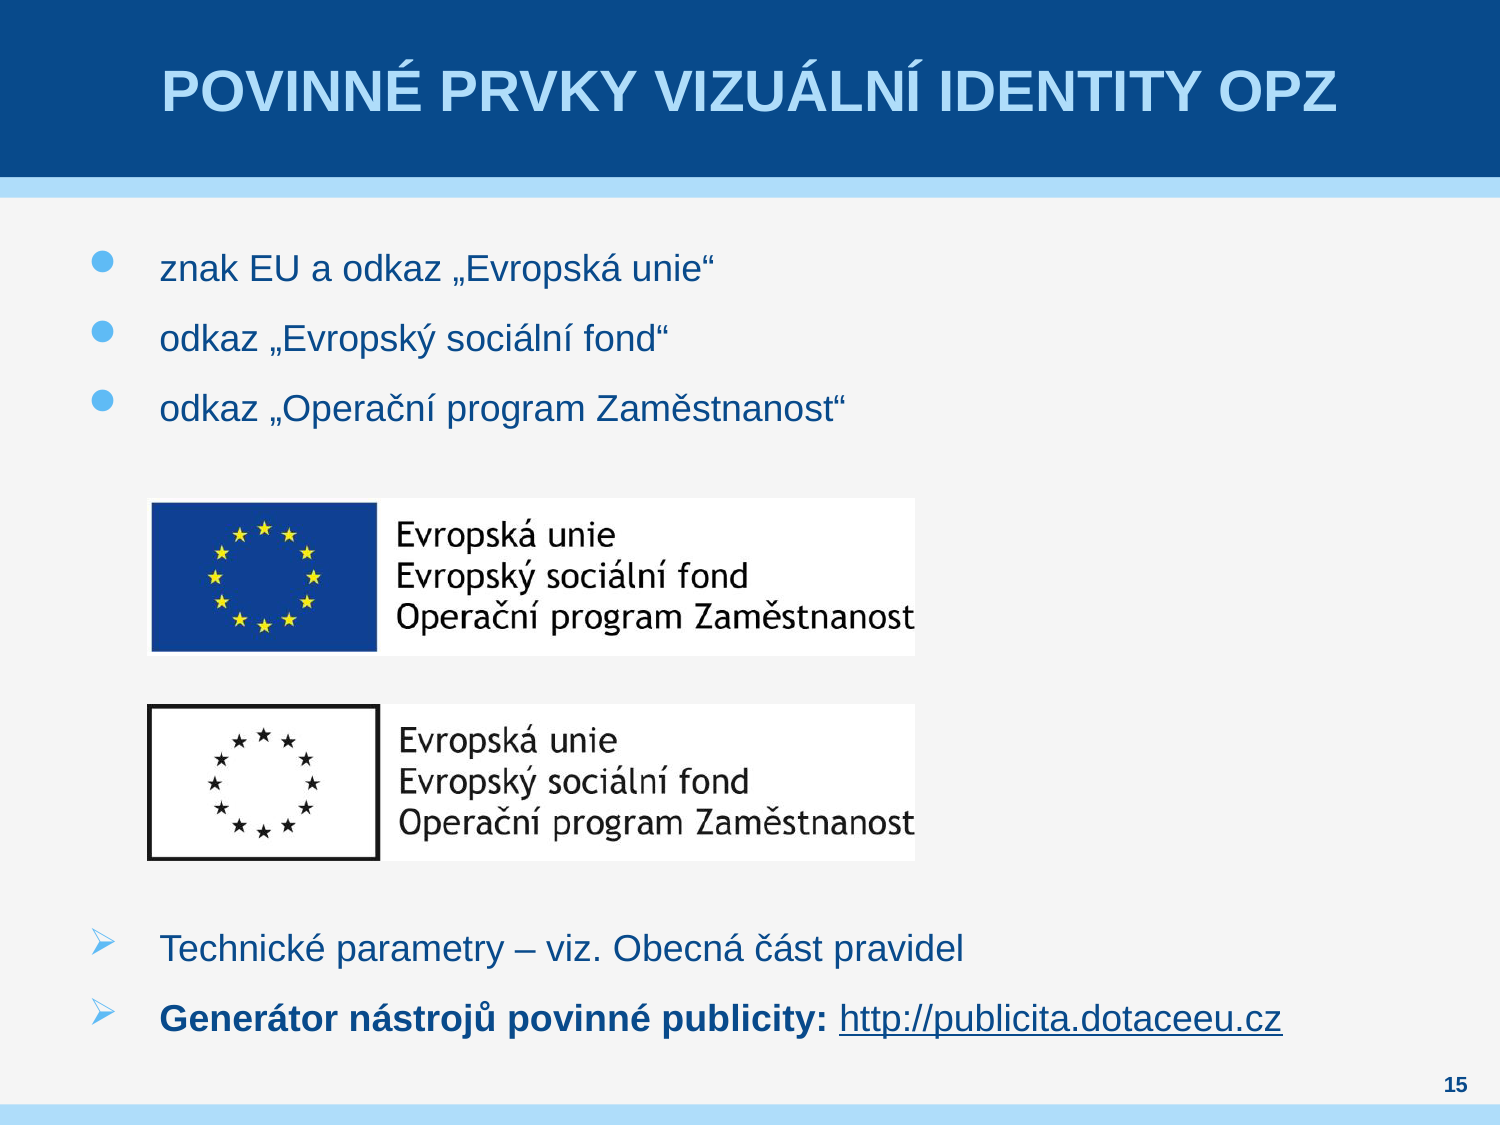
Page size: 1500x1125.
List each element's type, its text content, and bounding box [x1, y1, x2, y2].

slide_number 15 [1417, 1068, 1495, 1099]
list znak EU a odkaz „Evropská unie“ odkaz „Evropský sociální fond“ odkaz „Operační program Zaměstnanost“ Technické parametry – viz. Obecná část pravidel Generátor nástrojů povinné publicity: http://publicita.dotaceeu.cz [88, 243, 1412, 1059]
picture [147, 498, 915, 656]
title Povinné prvky vizuální identity OPZ [59, 0, 1441, 178]
picture [147, 703, 915, 861]
